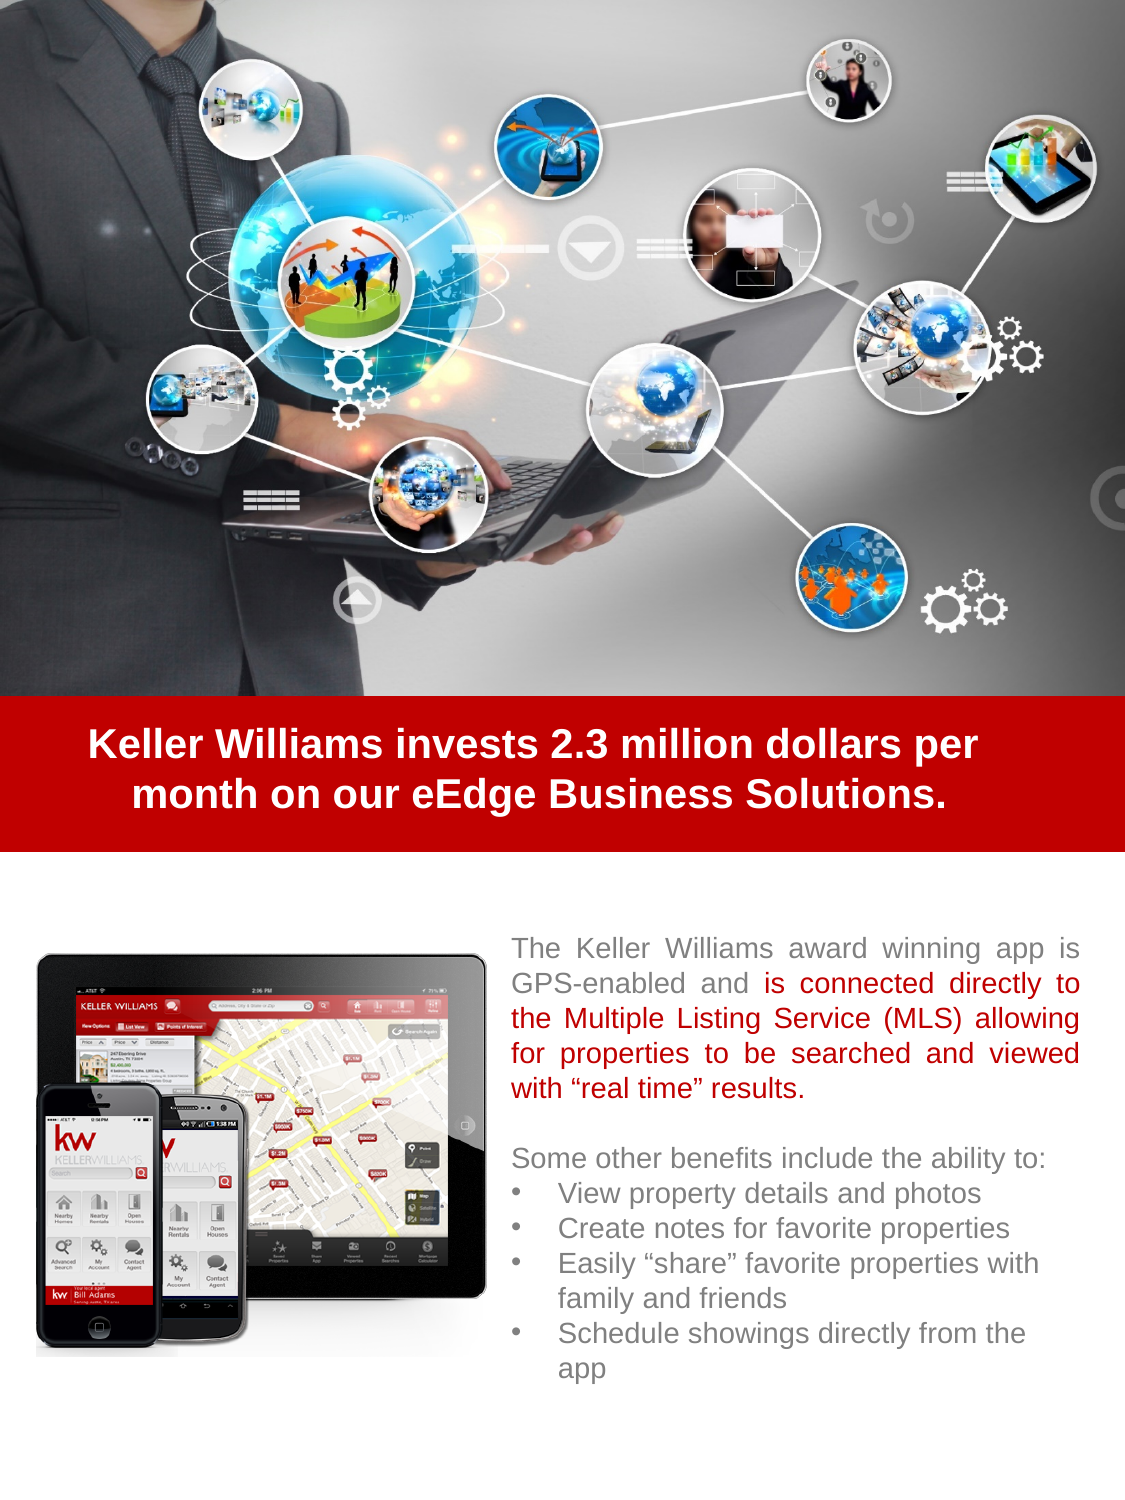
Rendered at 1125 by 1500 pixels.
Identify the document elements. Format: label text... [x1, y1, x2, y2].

text_box The Keller Williams award winning app is GPS-enabled and is connected directly to the Multiple Listing Service (MLS) allowing for properties to be searched and viewed with “real time” results. Some other benefits include the ability to: View property details and photos Create notes for favorite properties Easily “share” favorite properties with family and friends Schedule showings directly from the app [496, 922, 1096, 1497]
text_box Keller Williams invests 2.3 million dollars per month on our eEdge Business Solutions. [0, 709, 1096, 824]
text_box [0, 706, 1125, 854]
picture [36, 950, 497, 1358]
picture [0, 0, 1125, 698]
